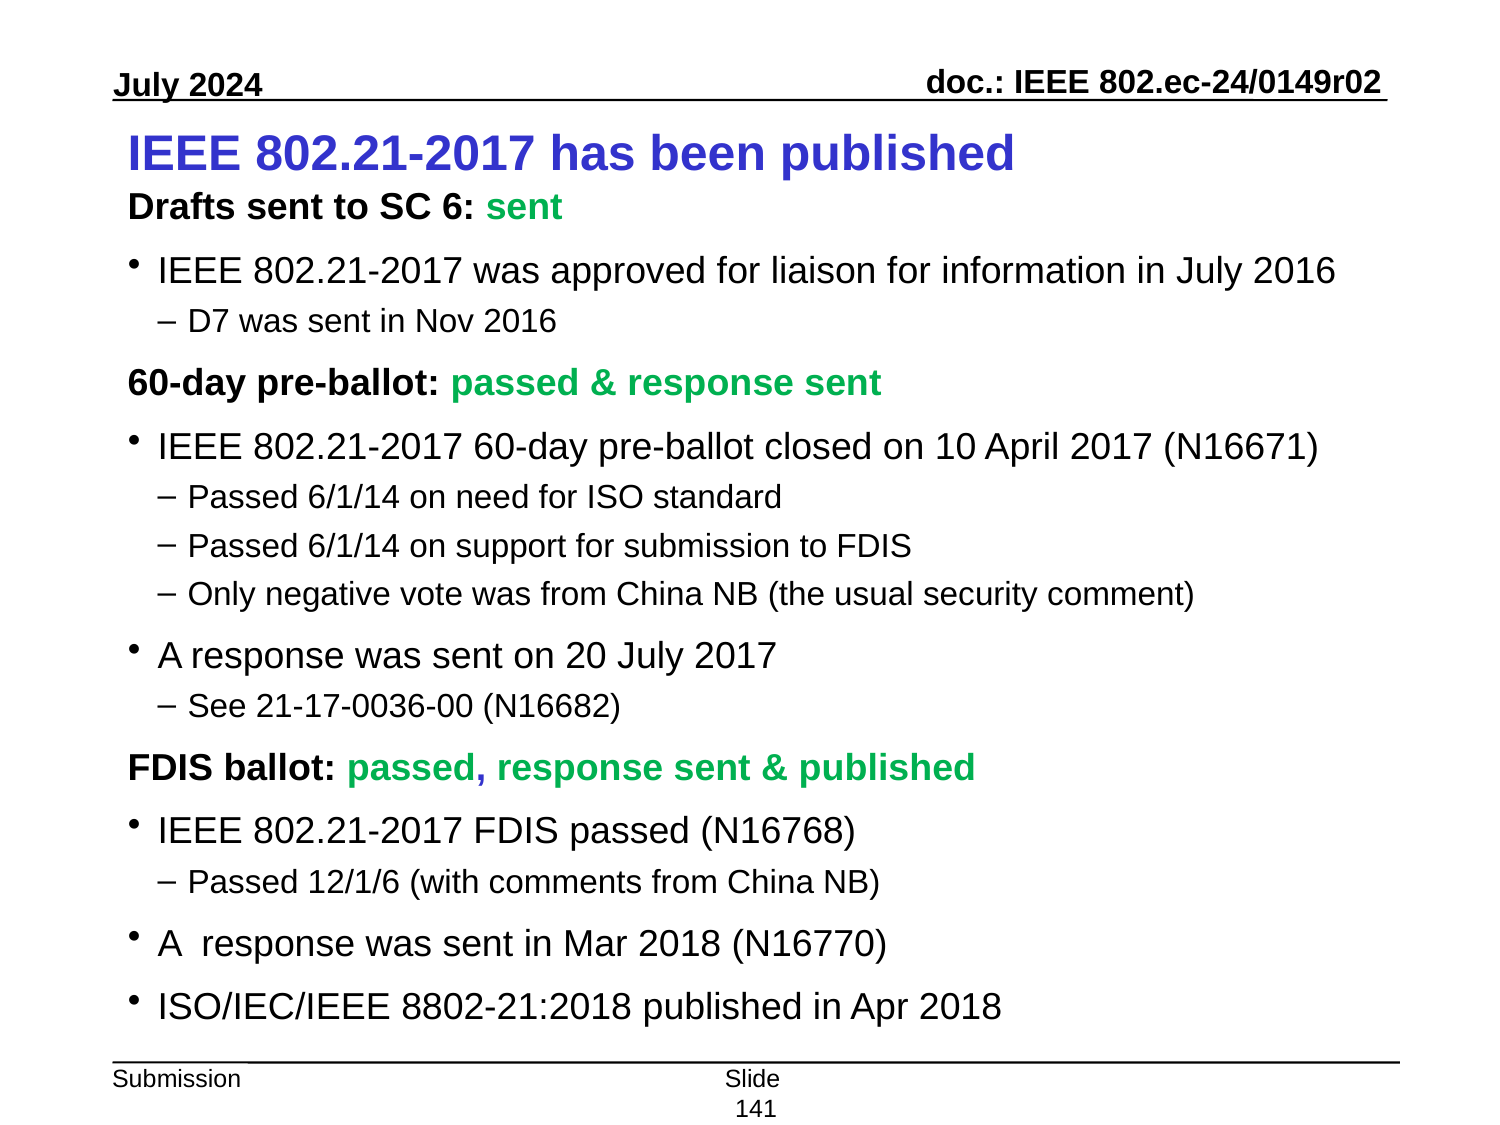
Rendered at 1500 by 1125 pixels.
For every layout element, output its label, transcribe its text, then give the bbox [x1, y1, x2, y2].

list Drafts sent to SC 6: sent IEEE 802.21-2017 was approved for liaison for information in July 2016 D7 was sent in Nov 2016 60-day pre-ballot: passed & response sent IEEE 802.21-2017 60-day pre-ballot closed on 10 April 2017 (N16671) Passed 6/1/14 on need for ISO standard Passed 6/1/14 on support for submission to FDIS Only negative vote was from China NB (the usual security comment) A response was sent on 20 July 2017 See 21-17-0036-00 (N16682) FDIS ballot: passed, response sent & published IEEE 802.21-2017 FDIS passed (N16768) Passed 12/1/6 (with comments from China NB) A response was sent in Mar 2018 (N16770) ISO/IEC/IEEE 8802-21:2018 published in Apr 2018 [112, 174, 1388, 850]
title IEEE 802.21-2017 has been published [112, 112, 1388, 174]
slide_number Slide 141 [709, 1061, 803, 1093]
